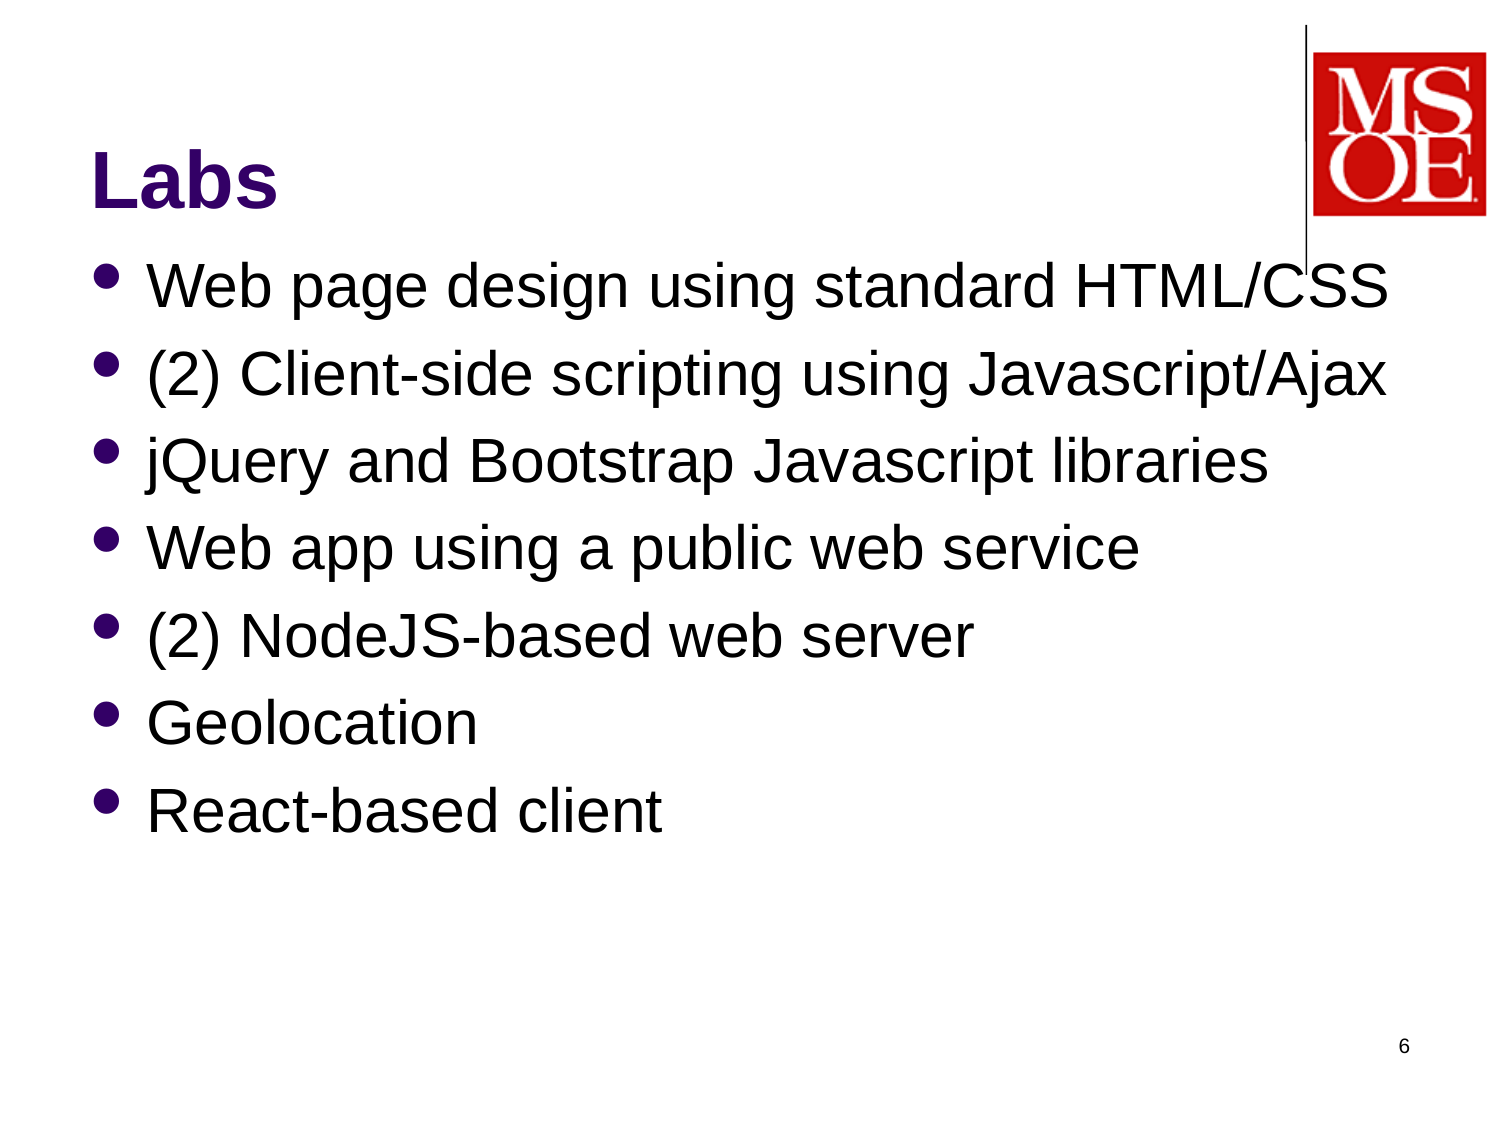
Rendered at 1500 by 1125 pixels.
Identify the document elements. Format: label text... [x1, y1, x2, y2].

picture [1313, 37, 1488, 232]
list Web page design using standard HTML/CSS (2) Client-side scripting using Javascript/Ajax jQuery and Bootstrap Javascript libraries Web app using a public web service (2) NodeJS-based web server Geolocation React-based client [74, 237, 1426, 962]
title Labs [74, 19, 1313, 233]
slide_number 6 [1074, 1024, 1426, 1101]
